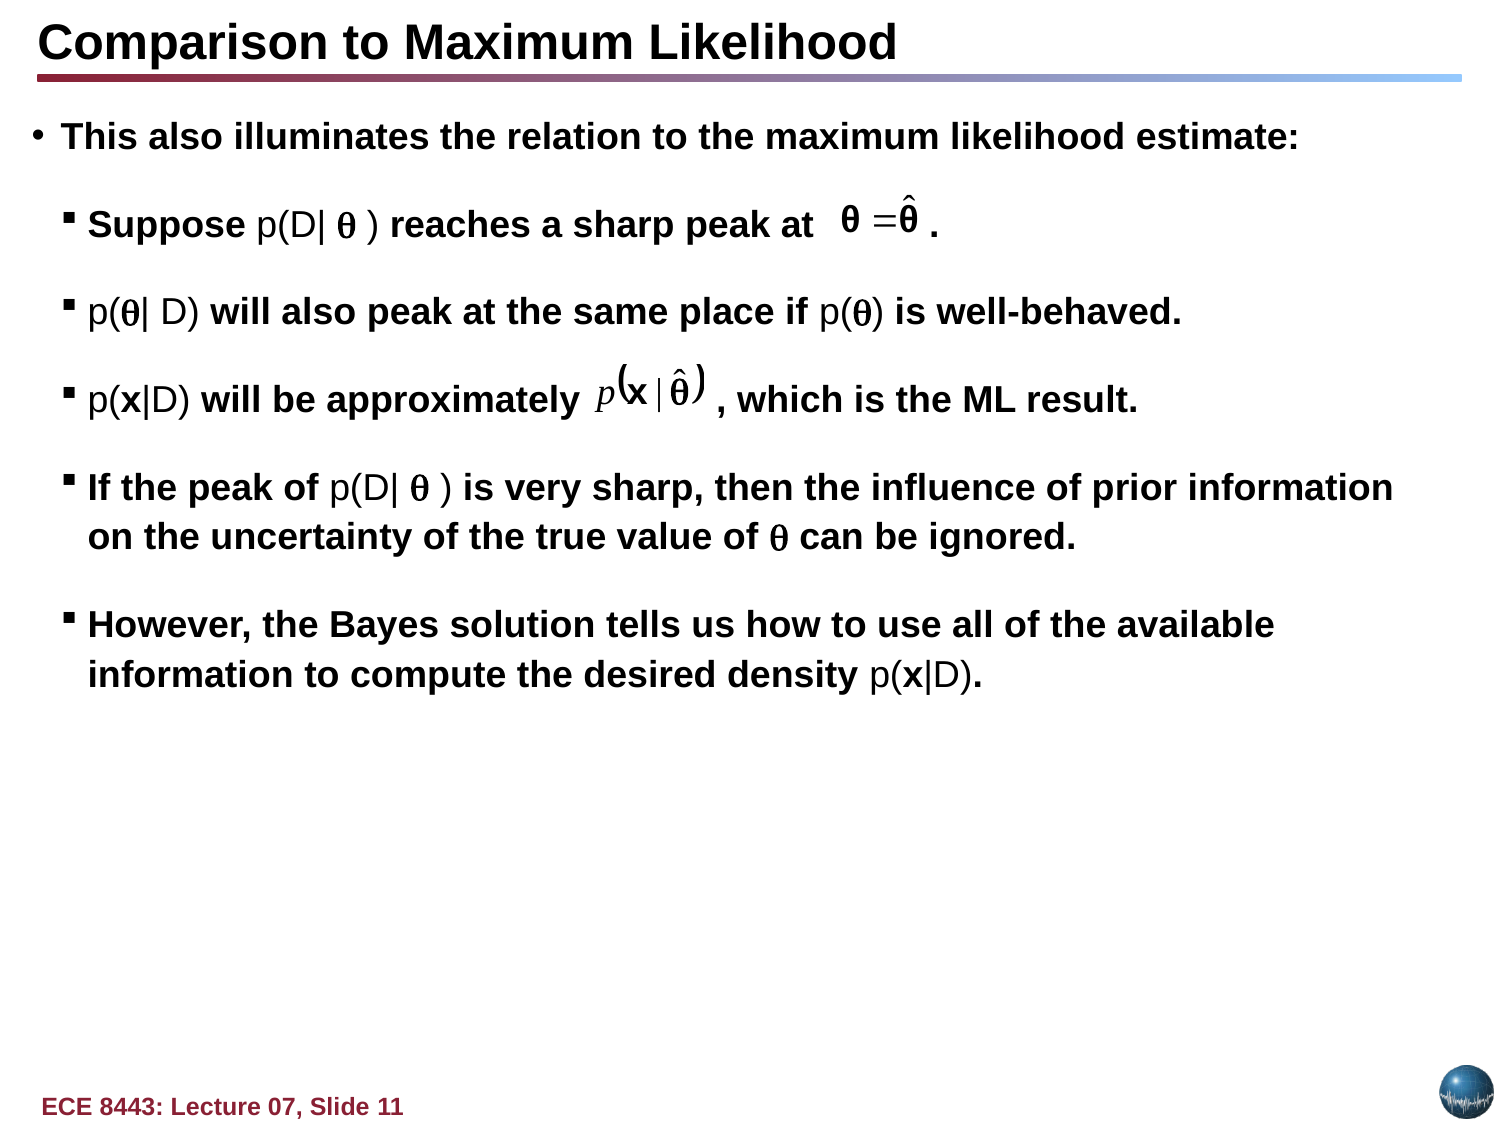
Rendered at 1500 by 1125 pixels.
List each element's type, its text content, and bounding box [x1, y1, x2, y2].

text_box This also illuminates the relation to the maximum likelihood estimate: Suppose p(D|  ) reaches a sharp peak at . p(| D) will also peak at the same place if p() is well-behaved. p(x|D) will be approximately , which is the ML result. If the peak of p(D|  ) is very sharp, then the influence of prior information on the uncertainty of the true value of  can be ignored. However, the Bayes solution tells us how to use all of the available information to compute the desired density p(x|D). [16, 99, 1442, 1050]
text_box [837, 190, 924, 239]
text_box Comparison to Maximum Likelihood [37, 9, 1459, 70]
picture [1439, 1065, 1494, 1119]
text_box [588, 364, 704, 417]
